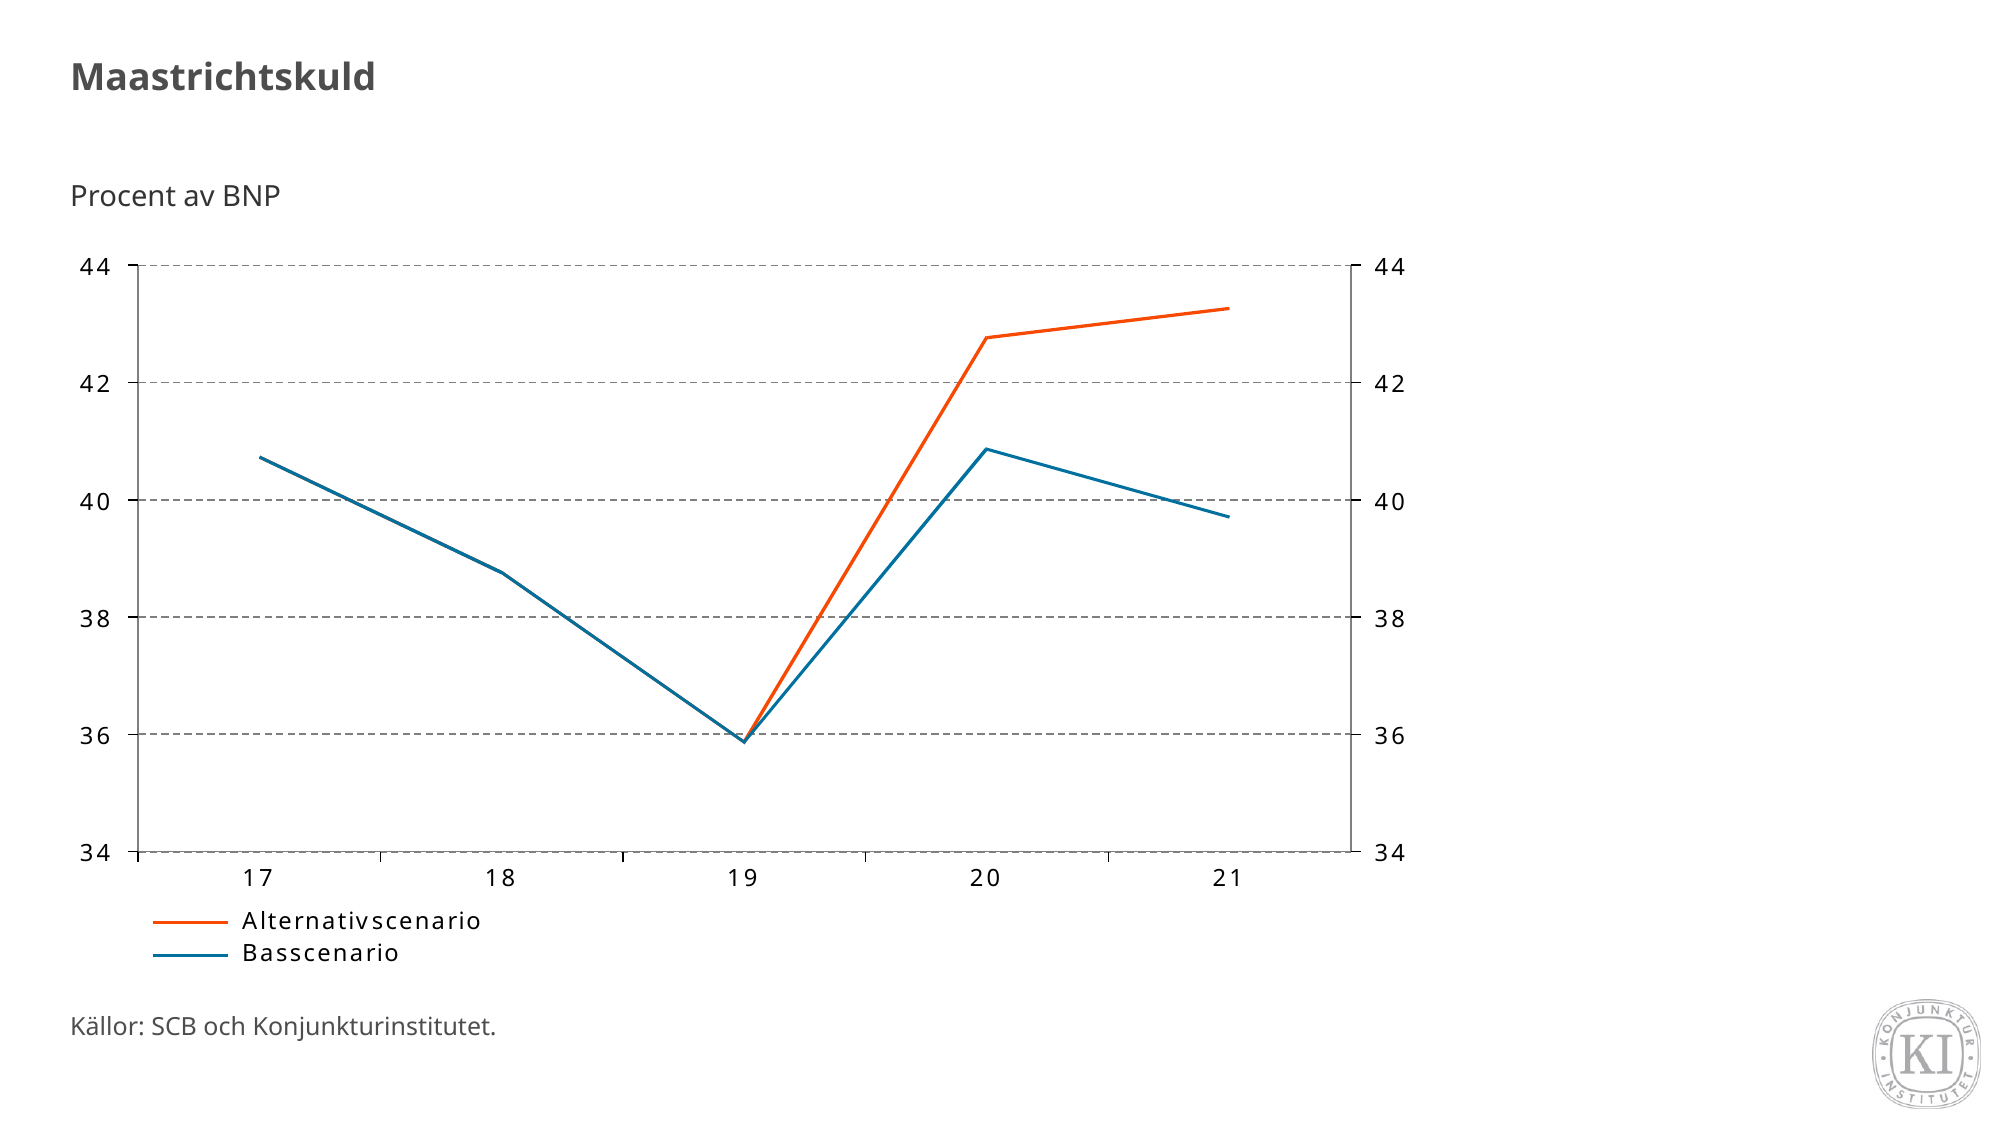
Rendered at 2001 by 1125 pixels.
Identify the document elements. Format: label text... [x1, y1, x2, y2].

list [30, 228, 1453, 995]
picture [1872, 999, 1981, 1109]
list Procent av BNP [55, 137, 1476, 220]
subtitle Källor: SCB och Konjunkturinstitutet. [55, 1003, 1476, 1106]
title Maastrichtskuld [55, 45, 1476, 128]
